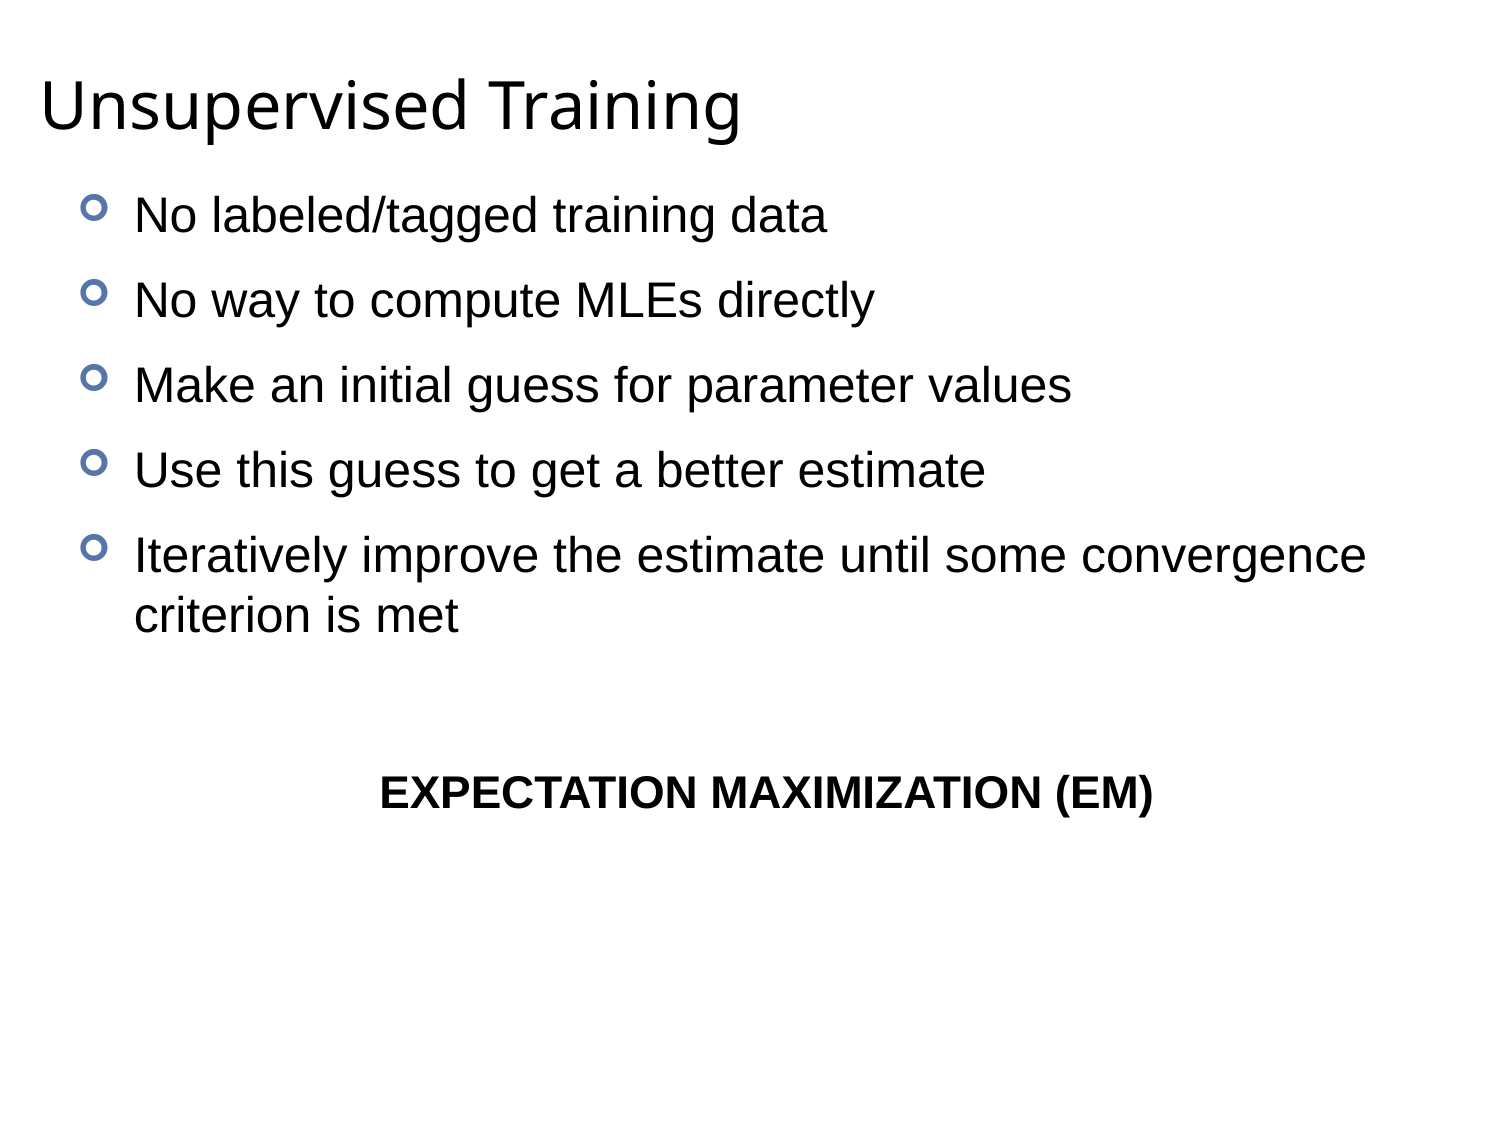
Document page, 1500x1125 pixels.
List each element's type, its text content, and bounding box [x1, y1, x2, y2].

list No labeled/tagged training data No way to compute MLEs directly Make an initial guess for parameter values Use this guess to get a better estimate Iteratively improve the estimate until some convergence criterion is met [62, 174, 1451, 1013]
title Unsupervised Training [24, 18, 1451, 188]
text_box EXPECTATION MAXIMIZATION (EM) [379, 762, 1155, 818]
